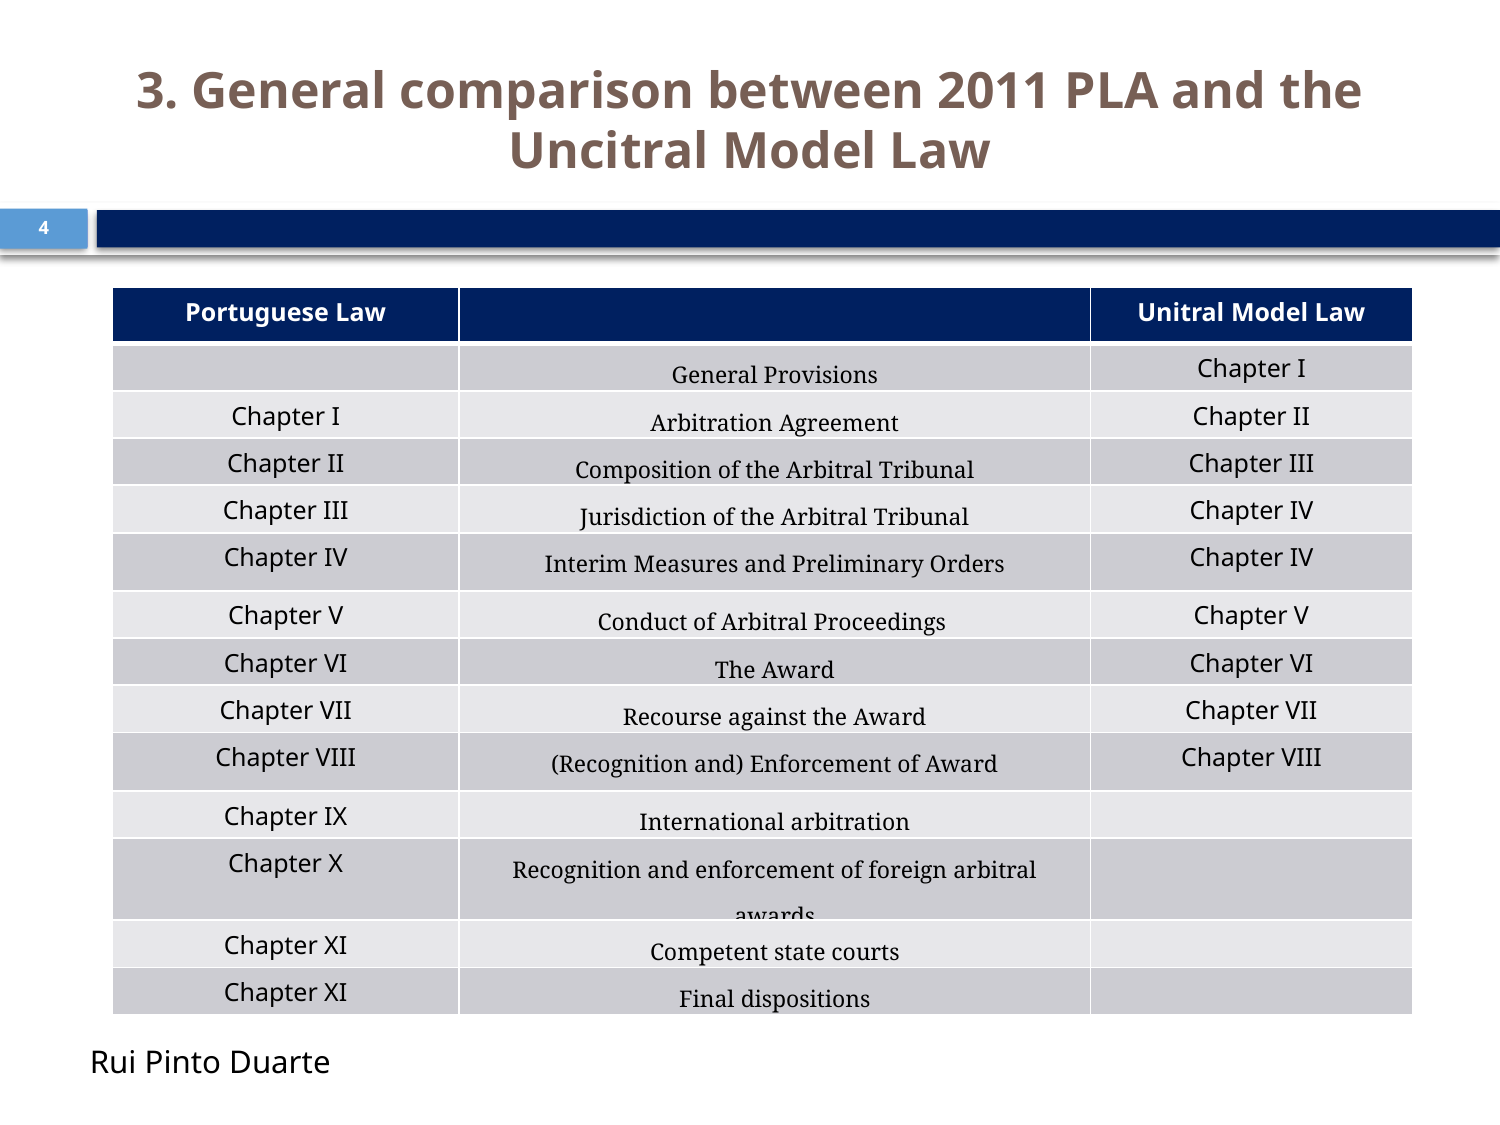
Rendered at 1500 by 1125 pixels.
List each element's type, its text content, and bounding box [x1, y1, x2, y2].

table_cell Chapter VI [113, 639, 458, 684]
table_cell [113, 346, 458, 390]
table_cell Chapter VIII [113, 733, 458, 790]
table_cell Interim Measures and Preliminary Orders [460, 534, 1090, 590]
table_header Unitral Model Law [1091, 288, 1412, 341]
table_header [460, 288, 1090, 341]
table_cell [1091, 792, 1412, 837]
table_cell [1091, 839, 1412, 919]
table_cell General Provisions [460, 346, 1090, 390]
table_cell The Award [460, 639, 1090, 684]
title 3. General comparison between 2011 PLA and the Uncitral Model Law [75, 37, 1425, 200]
table_cell Chapter II [113, 439, 458, 484]
table_cell Chapter IV [1091, 486, 1412, 532]
table_cell [1091, 968, 1412, 1014]
table_cell Chapter V [1091, 592, 1412, 637]
table_cell Conduct of Arbitral Proceedings [460, 592, 1090, 637]
table_cell Arbitration Agreement [460, 392, 1090, 437]
table_cell Chapter I [113, 392, 458, 437]
table_cell (Recognition and) Enforcement of Award [460, 733, 1090, 790]
table_cell Chapter VI [1091, 639, 1412, 684]
table_cell Final dispositions [460, 968, 1090, 1014]
table_cell Composition of the Arbitral Tribunal [460, 439, 1090, 484]
table_cell Chapter XI [113, 921, 458, 967]
table_cell Chapter IV [113, 534, 458, 590]
table_cell [1091, 921, 1412, 967]
text_box Rui Pinto Duarte [75, 1034, 713, 1087]
table_cell Chapter V [113, 592, 458, 637]
table_cell Recognition and enforcement of foreign arbitral awards [460, 839, 1090, 919]
table_cell Chapter XI [113, 968, 458, 1014]
slide_number 4 [0, 208, 88, 249]
table_cell Chapter VII [1091, 686, 1412, 732]
table_cell Chapter IX [113, 792, 458, 837]
table_cell International arbitration [460, 792, 1090, 837]
table_header Portuguese Law [113, 288, 458, 341]
table_cell Competent state courts [460, 921, 1090, 967]
table_cell Chapter III [113, 486, 458, 532]
table_cell Chapter IV [1091, 534, 1412, 590]
table_cell Chapter III [1091, 439, 1412, 484]
table_cell Chapter II [1091, 392, 1412, 437]
table_cell Jurisdiction of the Arbitral Tribunal [460, 486, 1090, 532]
table_cell Chapter X [113, 839, 458, 919]
table_cell Chapter VIII [1091, 733, 1412, 790]
table_cell Chapter I [1091, 346, 1412, 390]
table_cell Recourse against the Award [460, 686, 1090, 732]
table_cell Chapter VII [113, 686, 458, 732]
